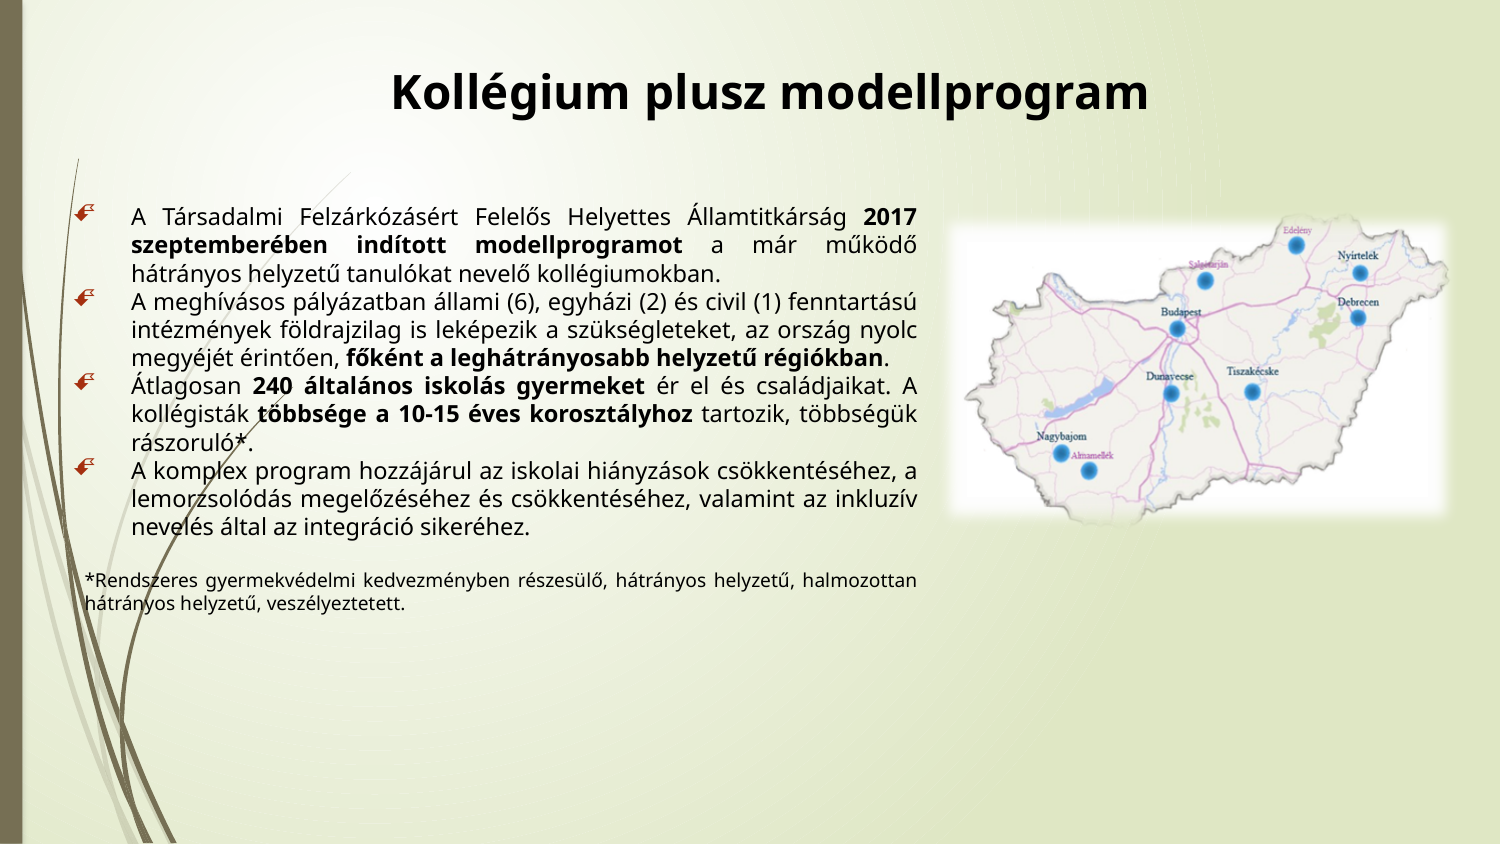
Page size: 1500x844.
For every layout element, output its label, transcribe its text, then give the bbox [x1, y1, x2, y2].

picture [932, 205, 1463, 534]
list A Társadalmi Felzárkózásért Felelős Helyettes Államtitkárság 2017 szeptemberében indított modellprogramot a már működő hátrányos helyzetű tanulókat nevelő kollégiumokban. A meghívásos pályázatban állami (6), egyházi (2) és civil (1) fenntartású intézmények földrajzilag is leképezik a szükségleteket, az ország nyolc megyéjét érintően, főként a leghátrányosabb helyzetű régiókban. Átlagosan 240 általános iskolás gyermeket ér el és családjaikat. A kollégisták többsége a 10-15 éves korosztályhoz tartozik, többségük rászoruló*. A komplex program hozzájárul az iskolai hiányzások csökkentéséhez, a lemorzsolódás megelőzéséhez és csökkentéséhez, valamint az inkluzív nevelés által az integráció sikeréhez. *Rendszeres gyermekvédelmi kedvezményben részesülő, hátrányos helyzetű, halmozottan hátrányos helyzetű, veszélyeztetett. [47, 187, 933, 637]
title Kollégium plusz modellprogram [140, 46, 1402, 135]
